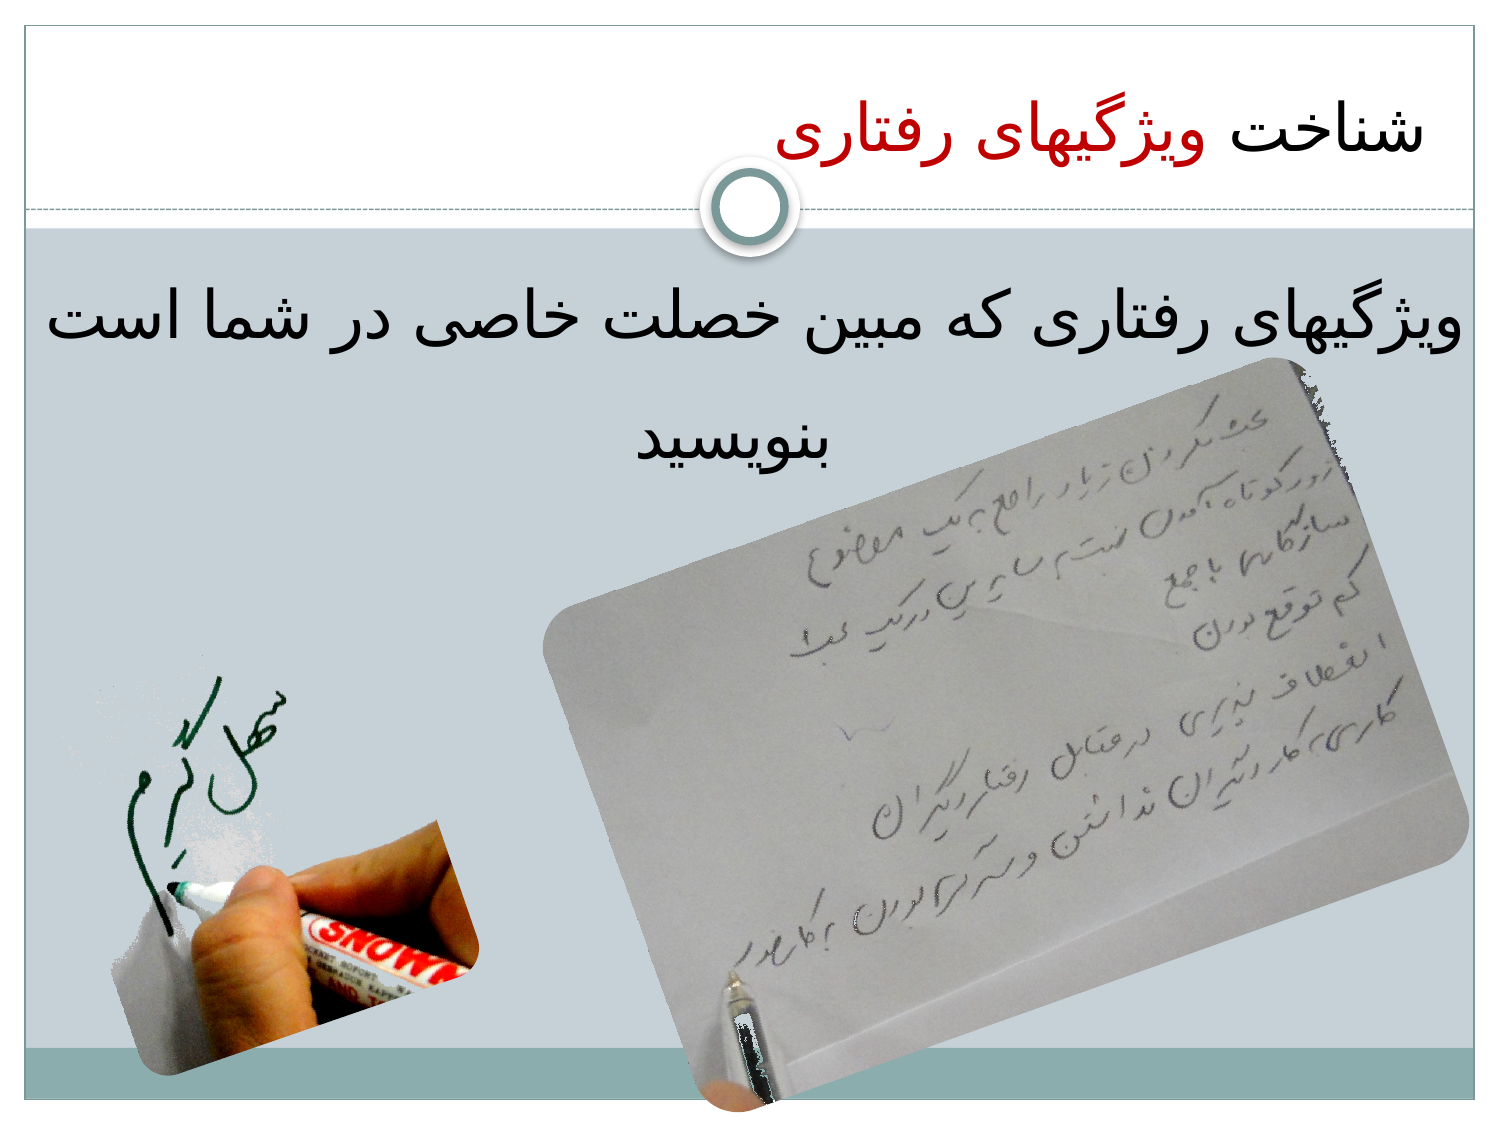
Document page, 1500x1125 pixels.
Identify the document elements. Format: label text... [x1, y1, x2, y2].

picture [75, 648, 435, 1037]
text_box ویژگیهای رفتاری که مبین خصلت خاصی در شما است بنویسید [24, 224, 1488, 375]
picture [552, 375, 1461, 1110]
list شناخت ویژگیهای رفتاری [699, 37, 1500, 188]
